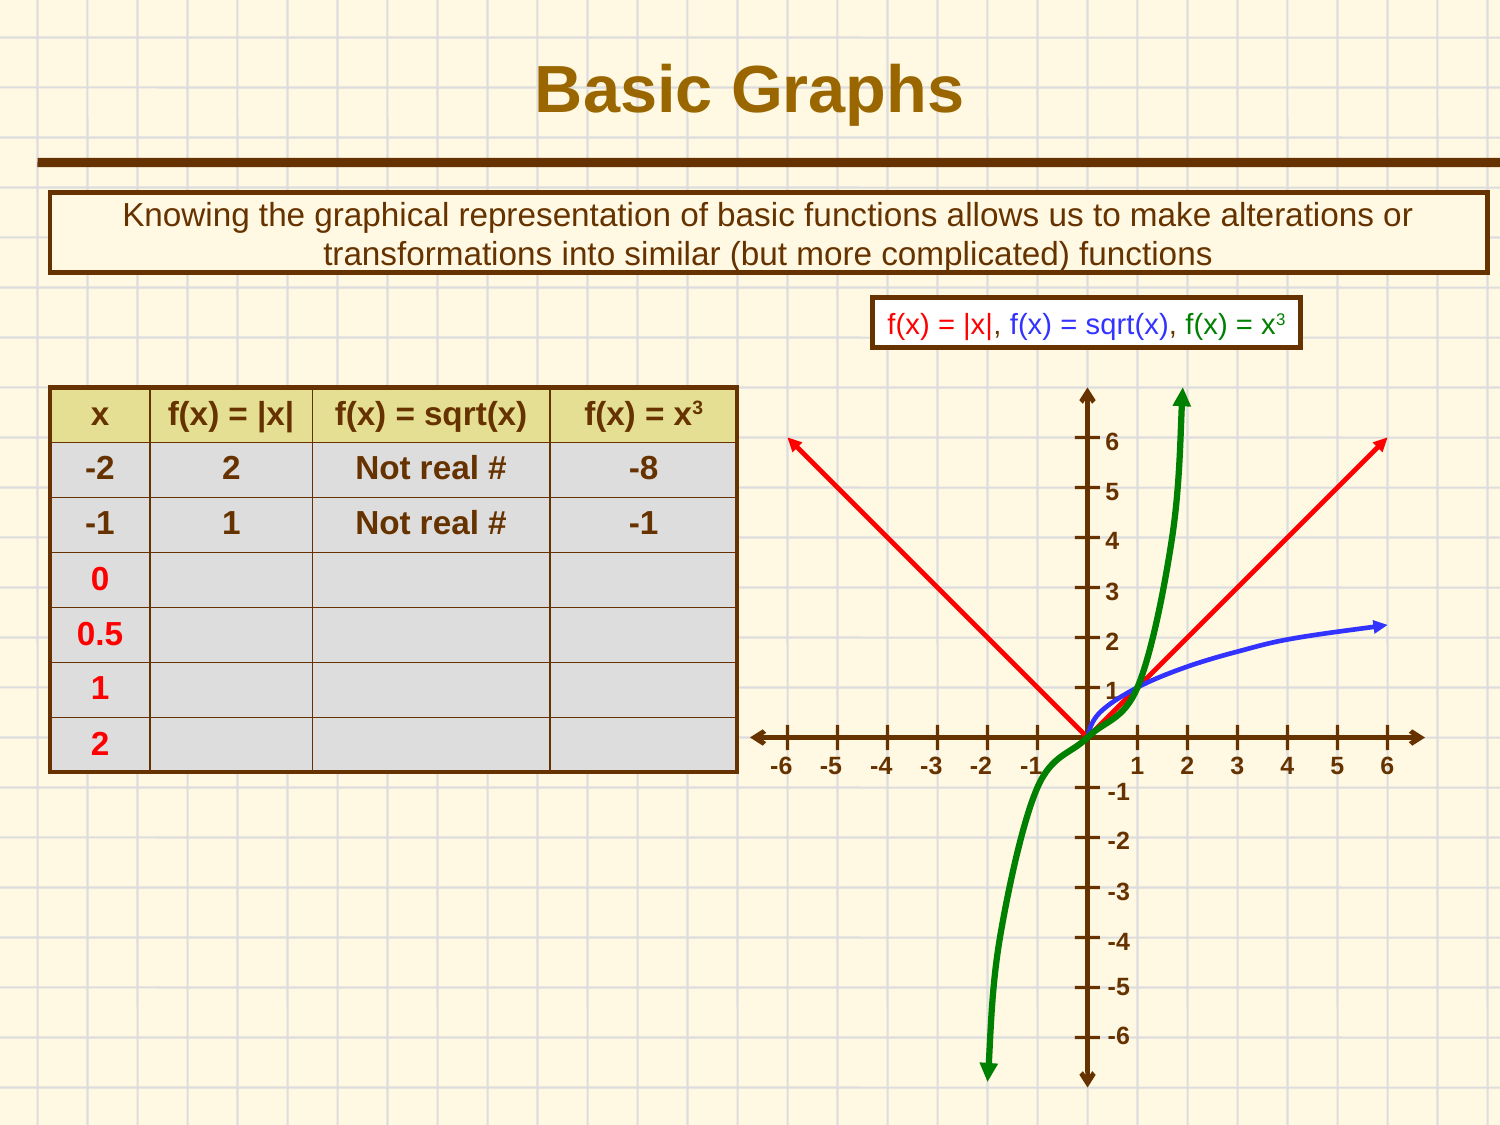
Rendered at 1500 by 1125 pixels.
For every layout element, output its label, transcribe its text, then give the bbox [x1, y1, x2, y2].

text_box 5 [1325, 750, 1350, 780]
text_box f(x) = |x|, f(x) = sqrt(x), f(x) = x3 [872, 297, 1301, 348]
table_cell [313, 718, 549, 770]
table_cell -1 [551, 498, 735, 552]
table_cell 0 [52, 553, 149, 607]
table_cell [313, 663, 549, 717]
table_cell [151, 718, 312, 770]
text_box 1 [1125, 750, 1150, 780]
table_header f(x) = sqrt(x) [313, 390, 549, 442]
table_cell -2 [52, 443, 149, 497]
table_cell [551, 663, 735, 717]
text_box -5 [812, 750, 850, 780]
table_cell [313, 608, 549, 662]
text_box [1080, 387, 1095, 437]
table_cell 0.5 [52, 608, 149, 662]
table_cell [151, 663, 312, 717]
text_box 3 [1100, 575, 1125, 605]
text_box -2 [962, 750, 1000, 780]
text_box 4 [1275, 750, 1300, 780]
text_box 2 [1175, 750, 1200, 780]
table_cell [313, 553, 549, 607]
text_box -3 [912, 750, 950, 780]
table_cell -8 [551, 443, 735, 497]
text_box -6 [1100, 1020, 1138, 1050]
table_cell [551, 553, 735, 607]
text_box [787, 437, 1085, 735]
text_box 3 [1224, 750, 1250, 780]
text_box 6 [1374, 750, 1400, 780]
text_box 2 [1100, 624, 1115, 655]
text_box -5 [1100, 970, 1138, 1000]
text_box -6 [762, 750, 800, 780]
text_box [1090, 620, 1388, 737]
text_box -2 [1100, 825, 1138, 855]
text_box [1388, 730, 1426, 745]
text_box -3 [1100, 875, 1138, 905]
title Basic Graphs [24, 21, 1476, 151]
text_box -4 [862, 750, 900, 780]
table_cell [551, 608, 735, 662]
table_cell 1 [151, 498, 312, 552]
text_box [1139, 437, 1388, 685]
table_header f(x) = |x| [151, 390, 312, 442]
table_cell 1 [52, 663, 149, 717]
text_box -1 [1012, 750, 1050, 780]
table_cell [551, 718, 735, 770]
table_header f(x) = x3 [551, 390, 735, 442]
table_cell [151, 608, 312, 662]
table_cell 2 [151, 443, 312, 497]
table_header x [52, 390, 149, 442]
text_box -1 [1100, 774, 1138, 805]
text_box [982, 387, 1189, 1082]
table_cell -1 [52, 498, 149, 552]
table_cell [151, 553, 312, 607]
text_box Knowing the graphical representation of basic functions allows us to make alterations or transformations into similar (but more complicated) functions [49, 192, 1488, 273]
table_cell 2 [52, 718, 149, 770]
table_cell Not real # [313, 498, 549, 552]
text_box 4 [1100, 525, 1125, 555]
text_box [1080, 1038, 1095, 1088]
text_box 5 [1100, 474, 1125, 505]
text_box -4 [1100, 924, 1138, 955]
table_cell Not real # [313, 443, 549, 497]
text_box 6 [1100, 425, 1125, 455]
text_box [750, 730, 787, 745]
